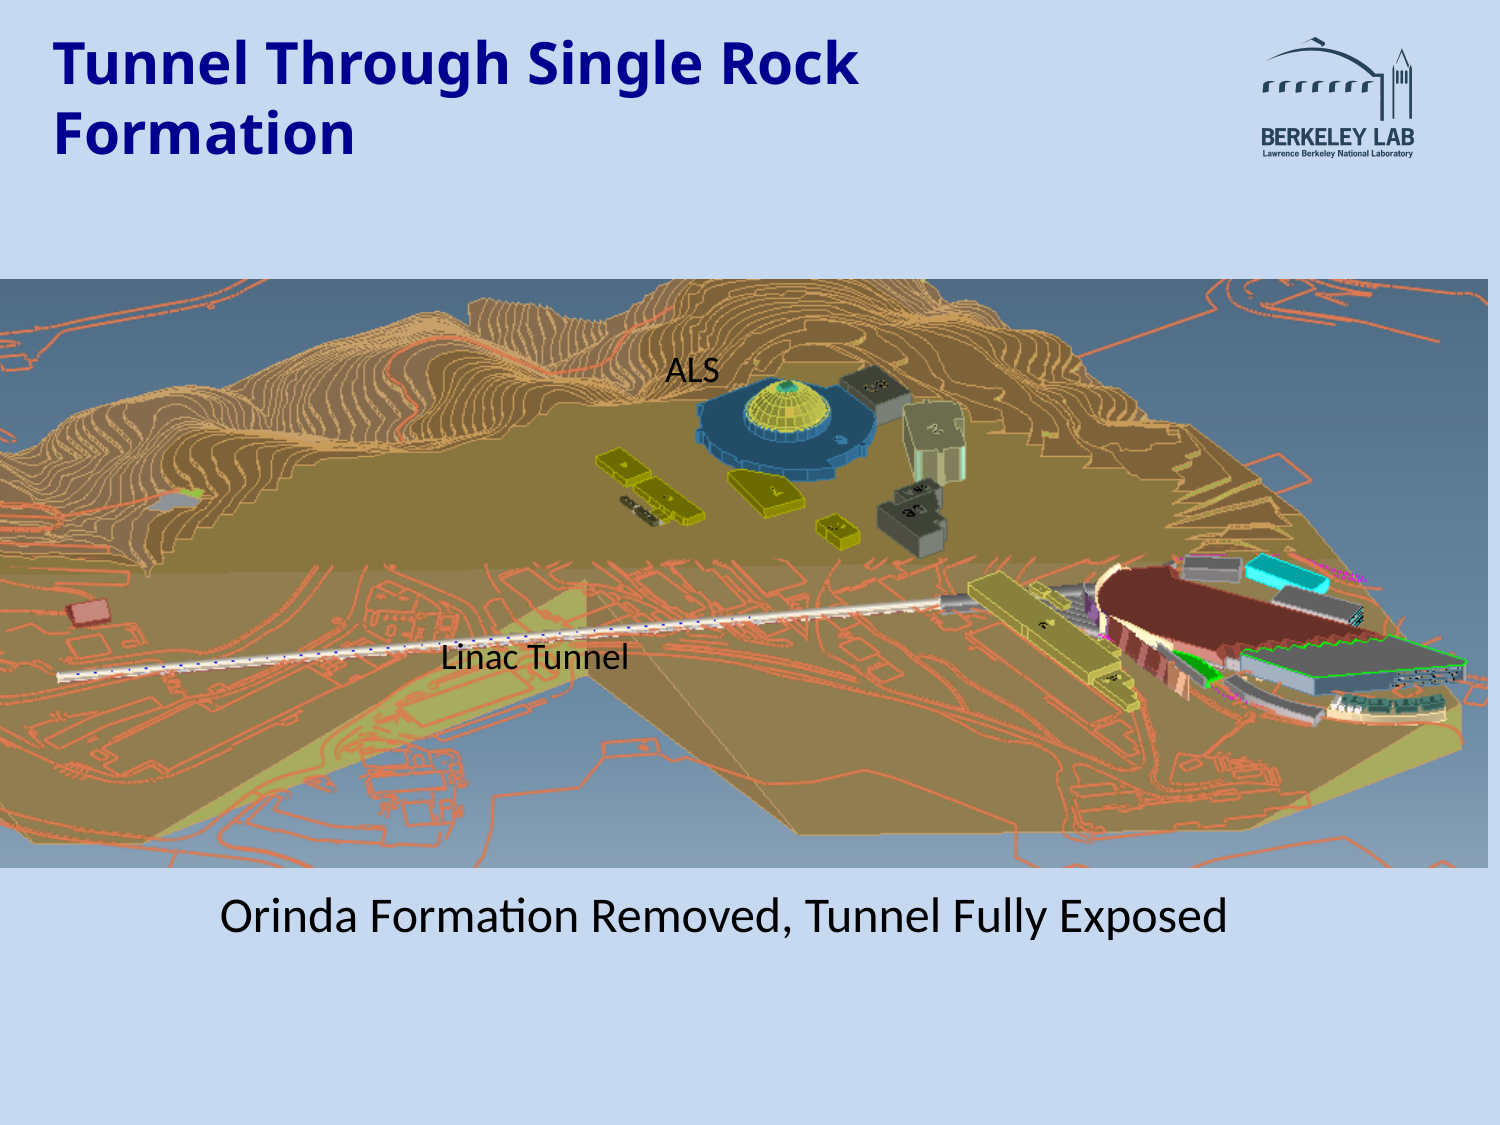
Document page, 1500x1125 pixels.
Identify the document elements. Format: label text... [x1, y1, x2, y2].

title Tunnel Through Single Rock Formation [37, 37, 1188, 155]
text_box Orinda Formation Removed, Tunnel Fully Exposed [205, 877, 1244, 950]
picture [1262, 37, 1414, 158]
picture [0, 279, 1488, 868]
